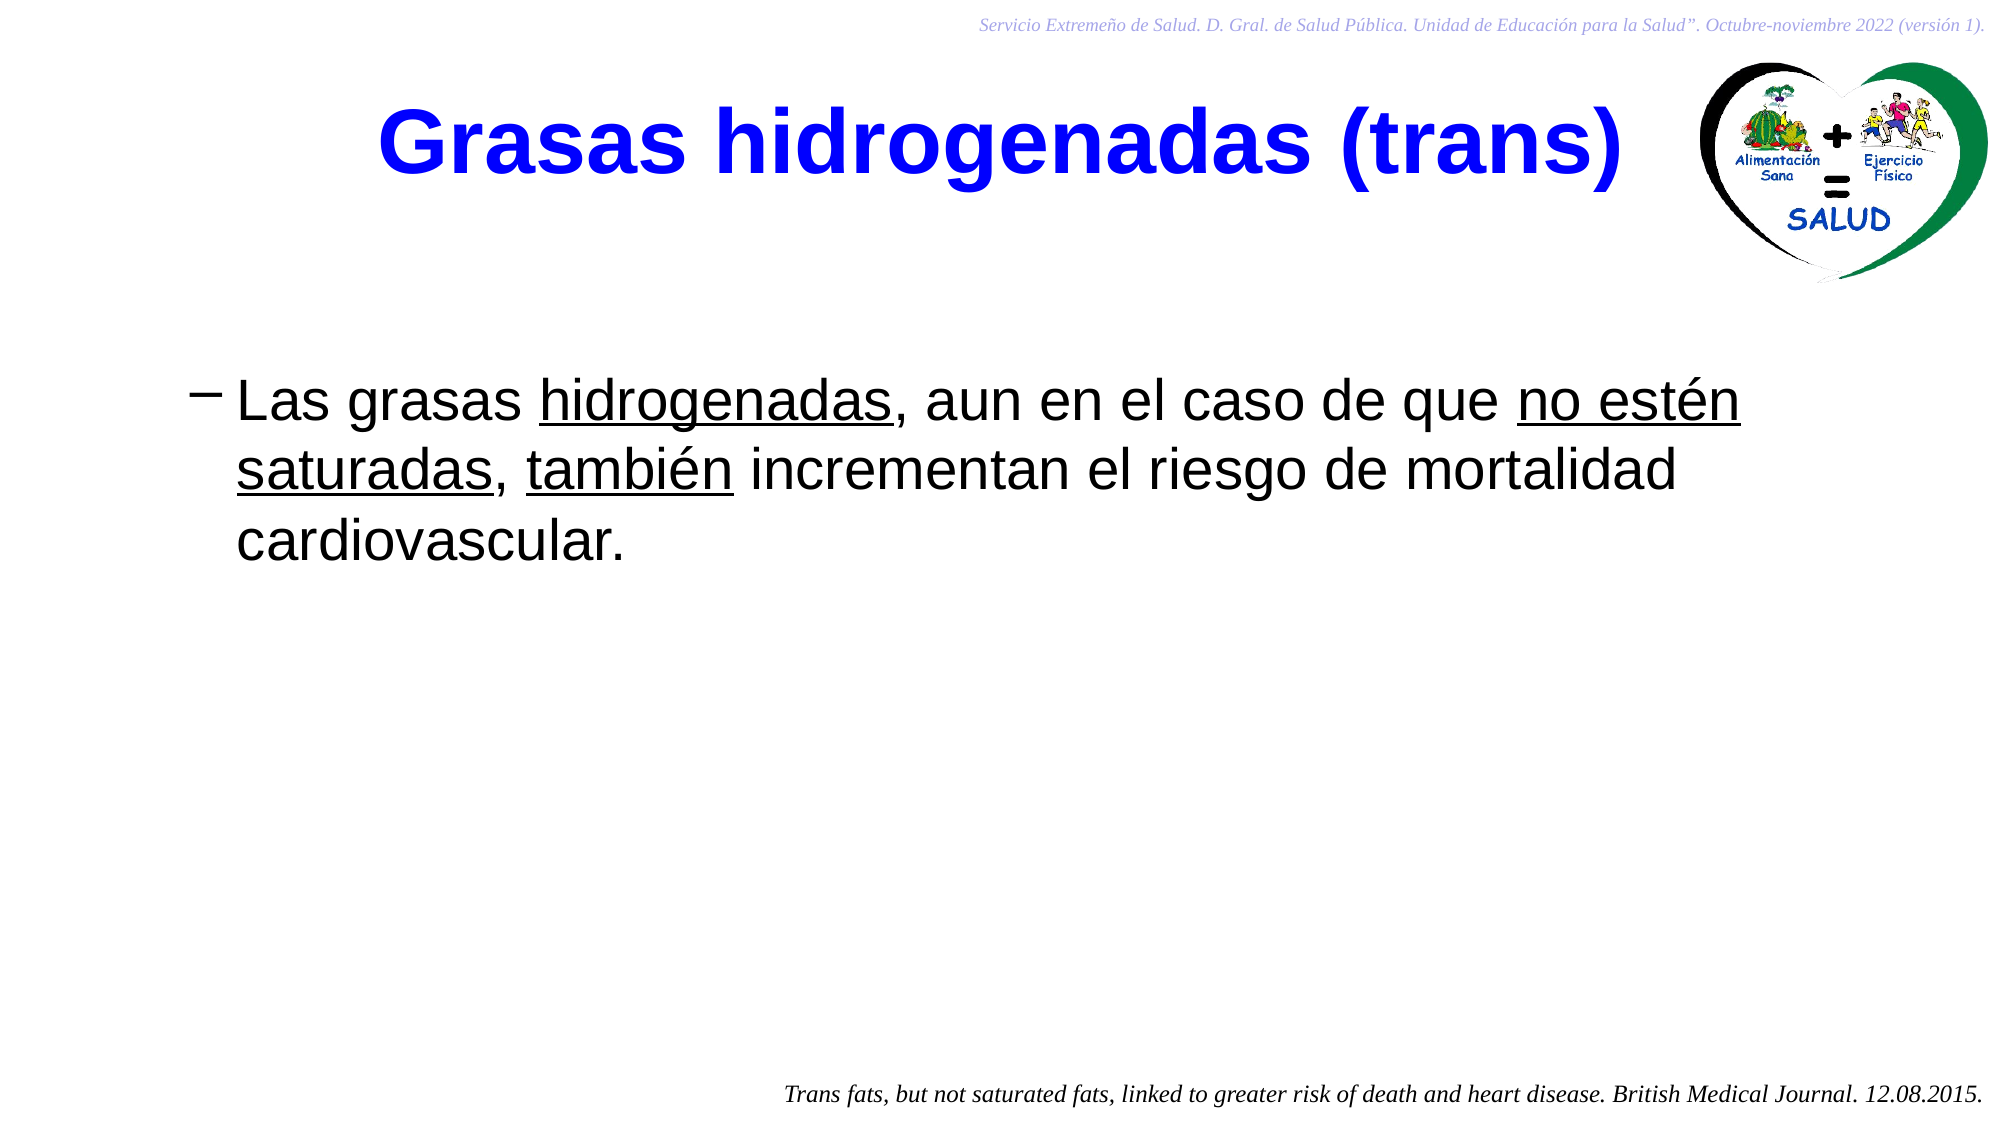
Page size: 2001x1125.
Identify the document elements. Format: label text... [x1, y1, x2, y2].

text_box Trans fats, but not saturated fats, linked to greater risk of death and heart disease. British Medical Journal. 12.08.2015. [249, 1070, 2000, 1115]
picture [1687, 53, 2000, 289]
text_box Servicio Extremeño de Salud. D. Gral. de Salud Pública. Unidad de Educación para la Salud”. Octubre-noviembre 2022 (versión 1). [780, 4, 2000, 43]
title Grasas hidrogenadas (trans) [326, 42, 1677, 231]
list Las grasas hidrogenadas, aun en el caso de que no estén saturadas, también incrementan el riesgo de mortalidad cardiovascular. [99, 262, 1900, 1005]
